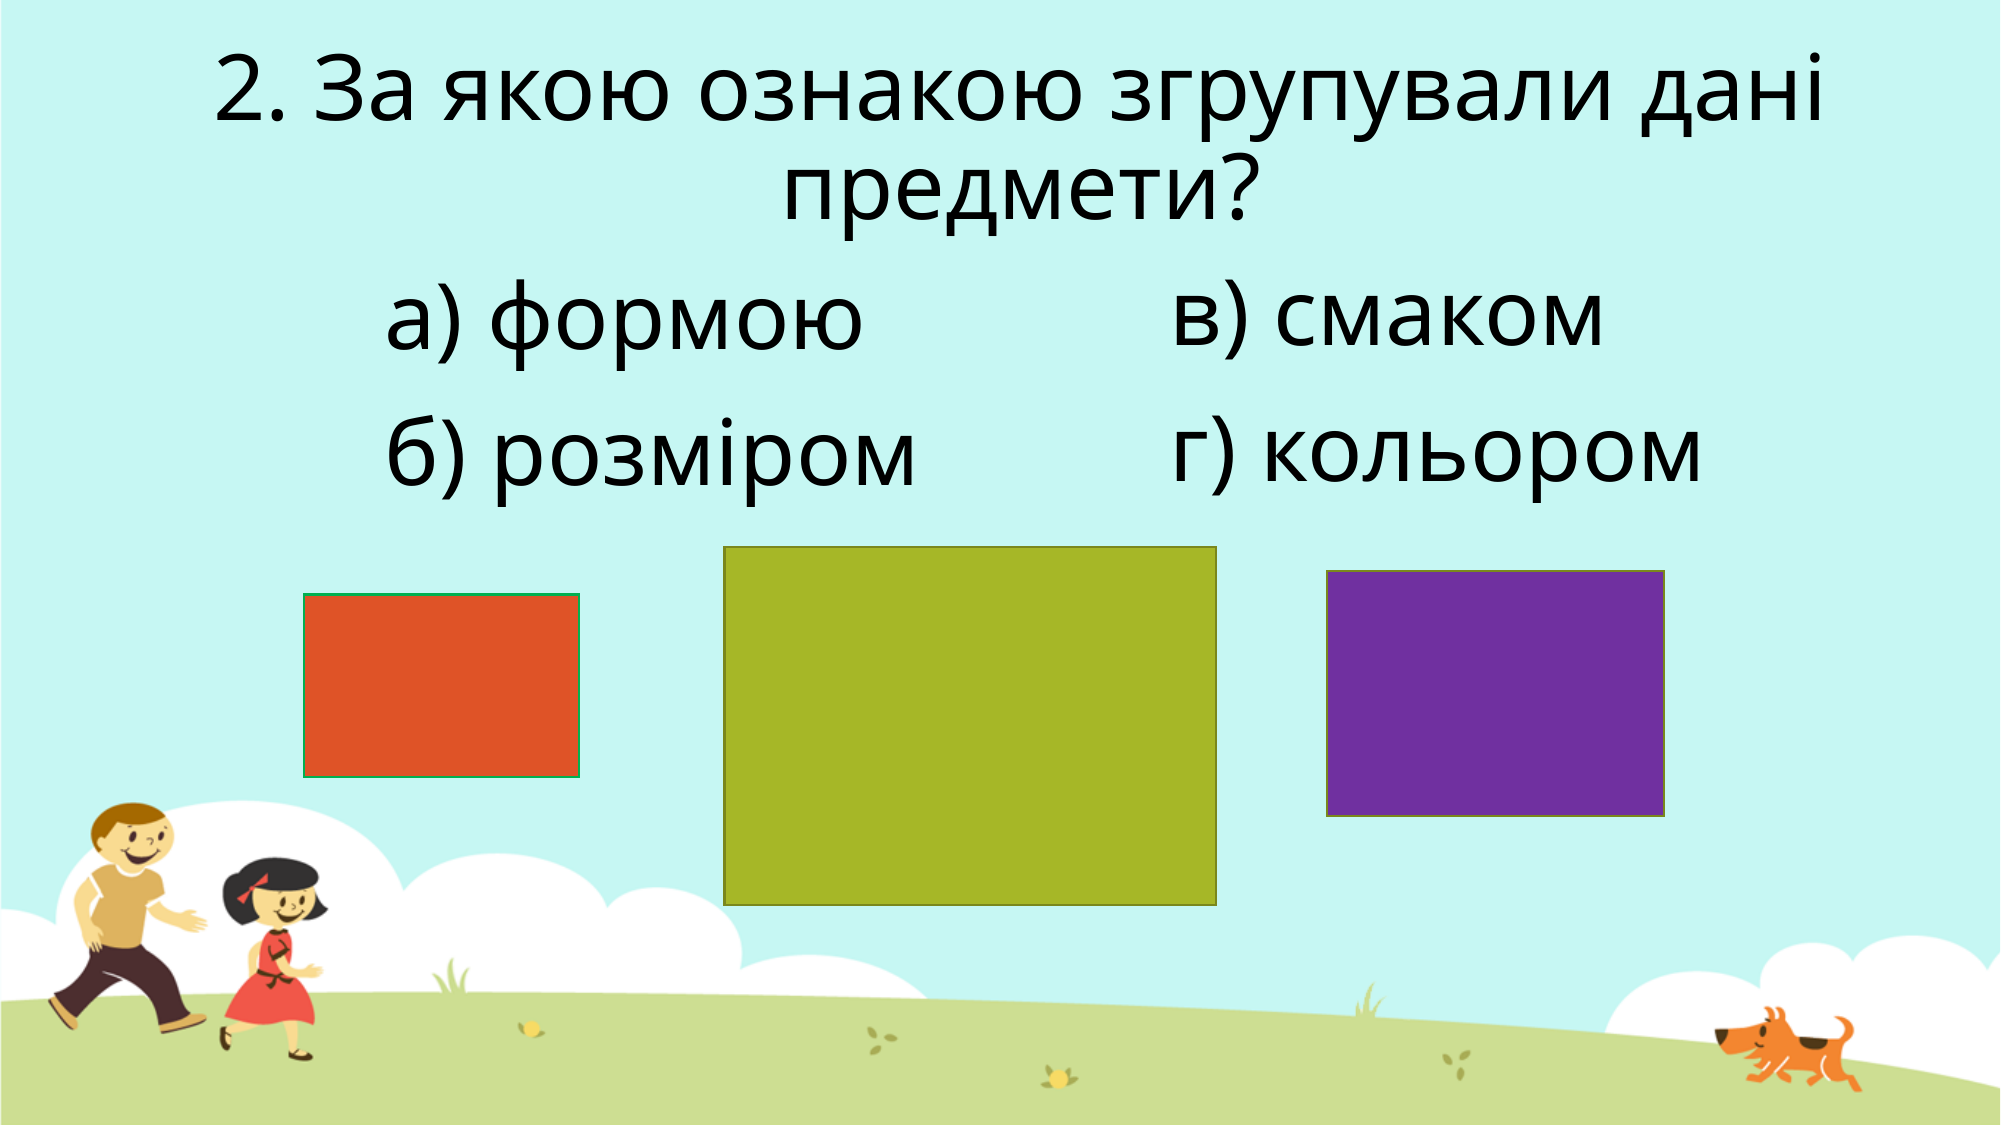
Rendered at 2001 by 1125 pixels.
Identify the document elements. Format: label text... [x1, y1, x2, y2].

text_box [303, 593, 580, 778]
list а) формою б) розміром [361, 262, 1113, 938]
picture [0, 0, 2001, 1125]
text_box [1326, 570, 1665, 817]
title 2. За якою ознакою згрупували дані предмети? [141, 49, 1900, 248]
list в) смаком г) кольором [1147, 258, 1898, 934]
text_box [723, 546, 1217, 906]
